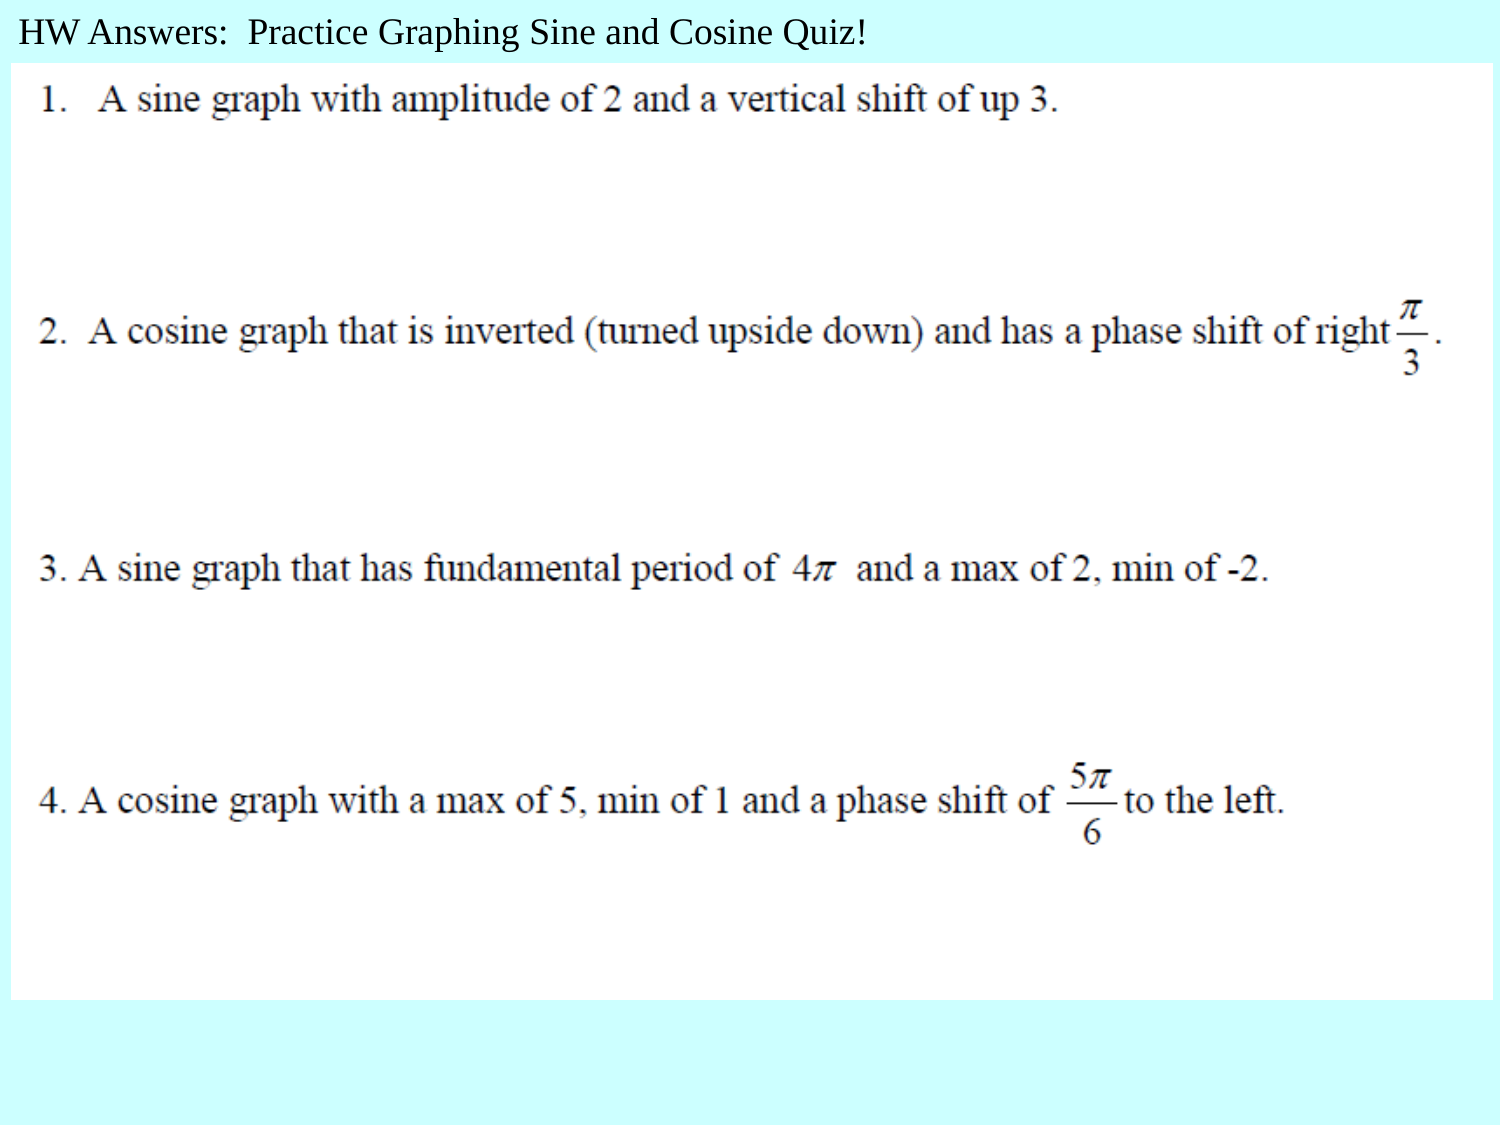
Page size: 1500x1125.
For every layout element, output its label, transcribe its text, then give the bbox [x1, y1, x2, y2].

picture [11, 62, 1493, 1000]
text_box HW Answers: Practice Graphing Sine and Cosine Quiz! [3, 0, 1339, 60]
